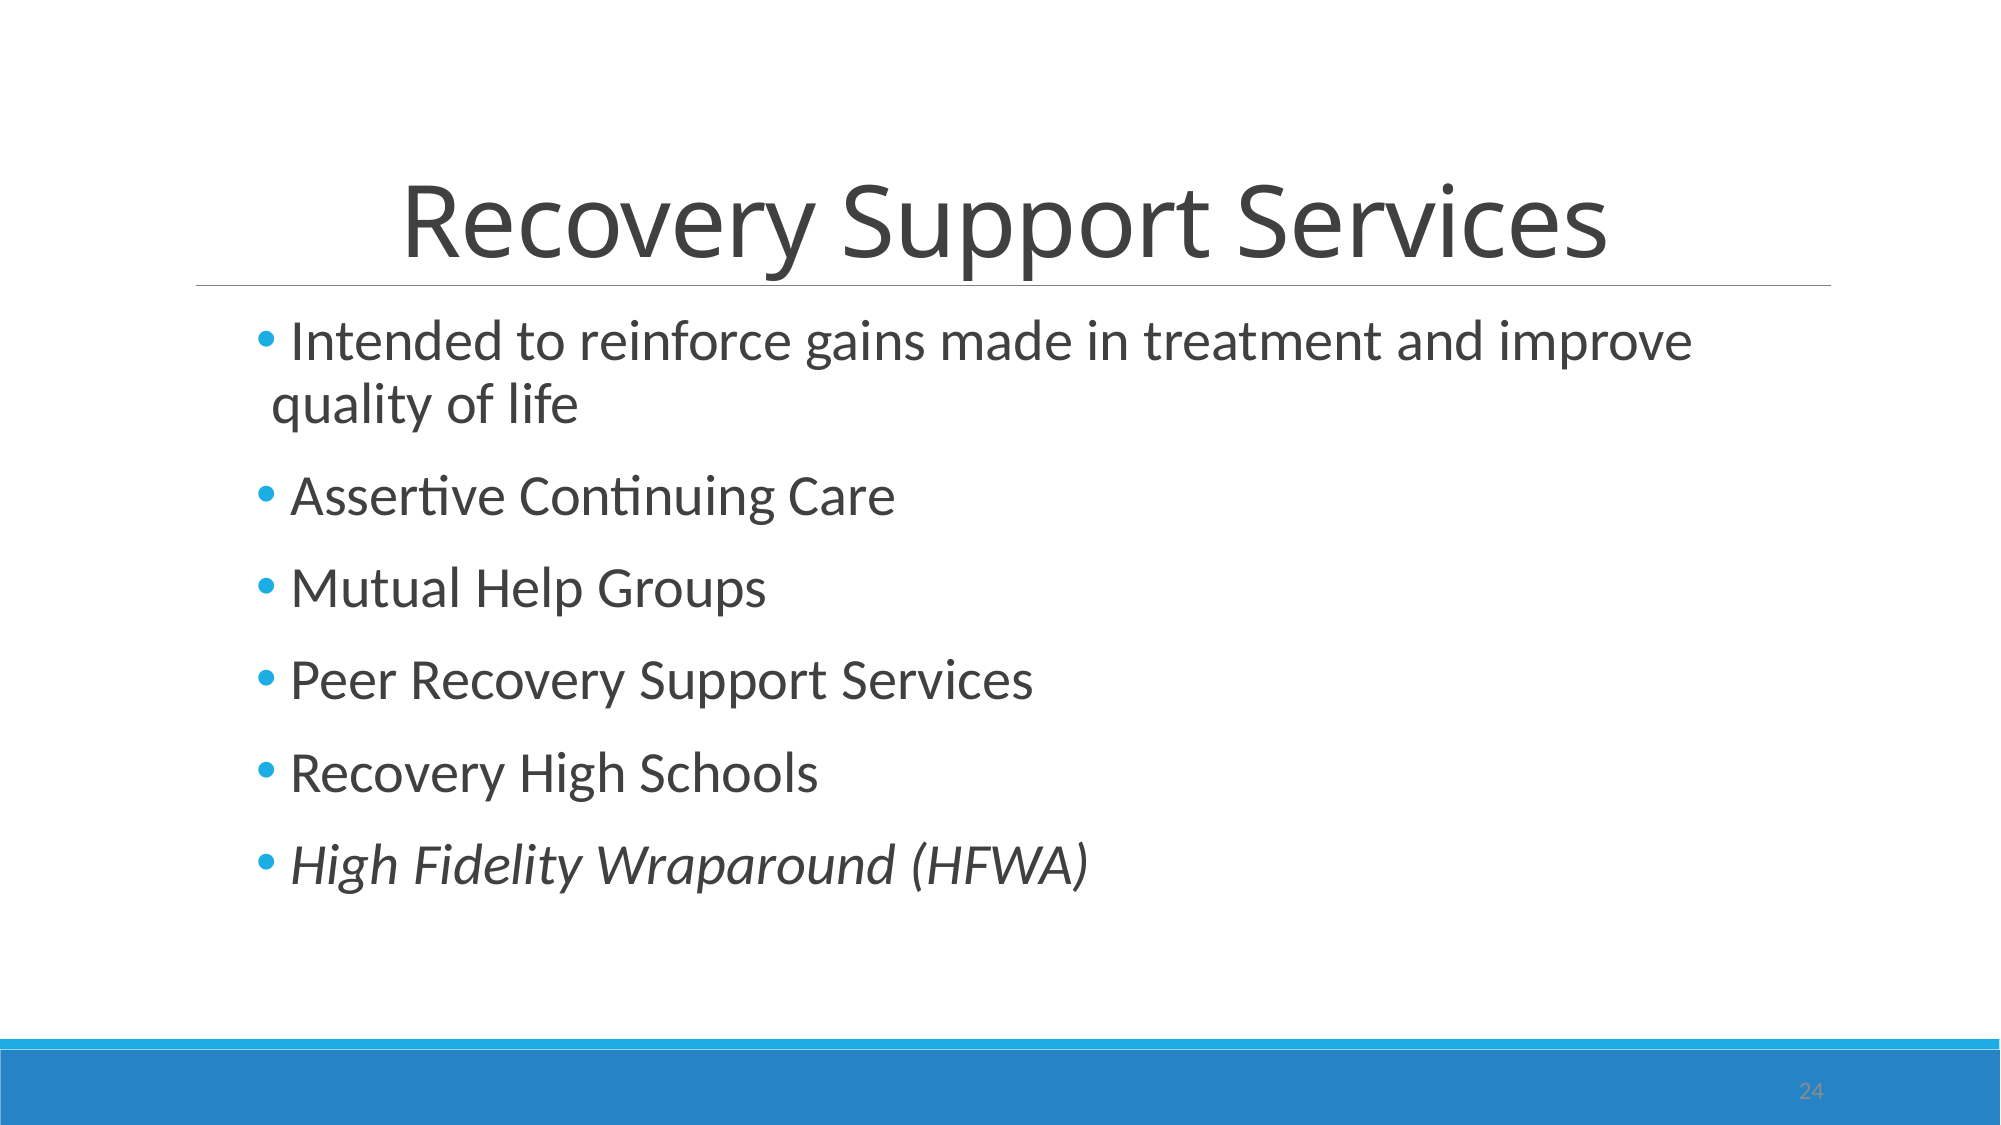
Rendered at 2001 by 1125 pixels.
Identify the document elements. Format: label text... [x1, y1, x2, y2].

list Intended to reinforce gains made in treatment and improve quality of life Assertive Continuing Care Mutual Help Groups Peer Recovery Support Services Recovery High Schools High Fidelity Wraparound (HFWA) [256, 302, 1780, 963]
slide_number 24 [1624, 1059, 1840, 1120]
title Recovery Support Services [180, 47, 1830, 285]
